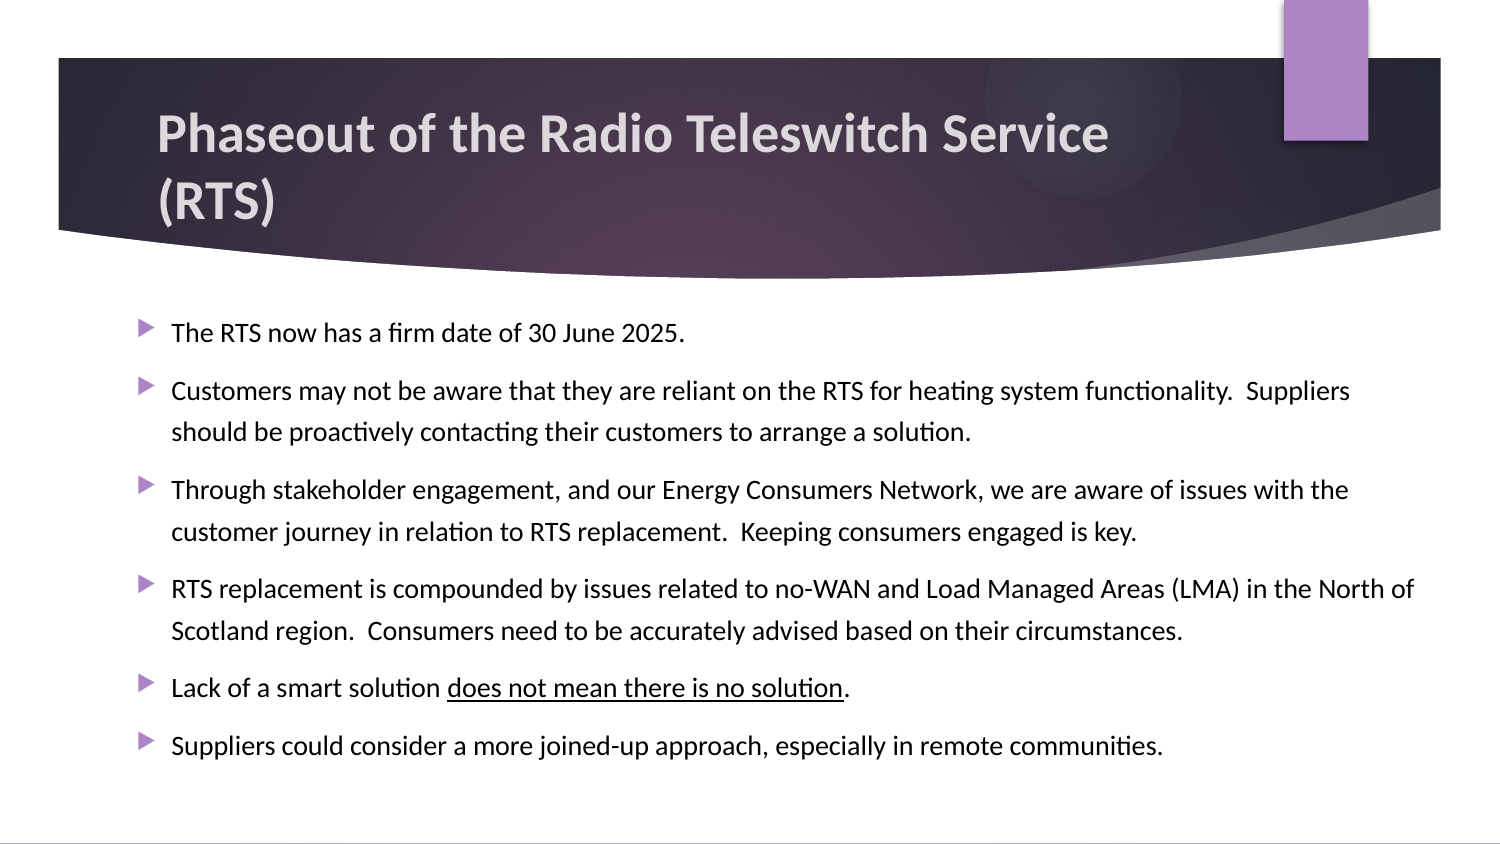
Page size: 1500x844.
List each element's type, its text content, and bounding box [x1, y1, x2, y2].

list The RTS now has a firm date of 30 June 2025. Customers may not be aware that they are reliant on the RTS for heating system functionality. Suppliers should be proactively contacting their customers to arrange a solution. Through stakeholder engagement, and our Energy Consumers Network, we are aware of issues with the customer journey in relation to RTS replacement. Keeping consumers engaged is key. RTS replacement is compounded by issues related to no-WAN and Load Managed Areas (LMA) in the North of Scotland region. Consumers need to be accurately advised based on their circumstances. Lack of a smart solution does not mean there is no solution. Suppliers could consider a more joined-up approach, especially in remote communities. [65, 249, 1439, 827]
title Phaseout of the Radio Teleswitch Service (RTS) [142, 119, 1254, 207]
